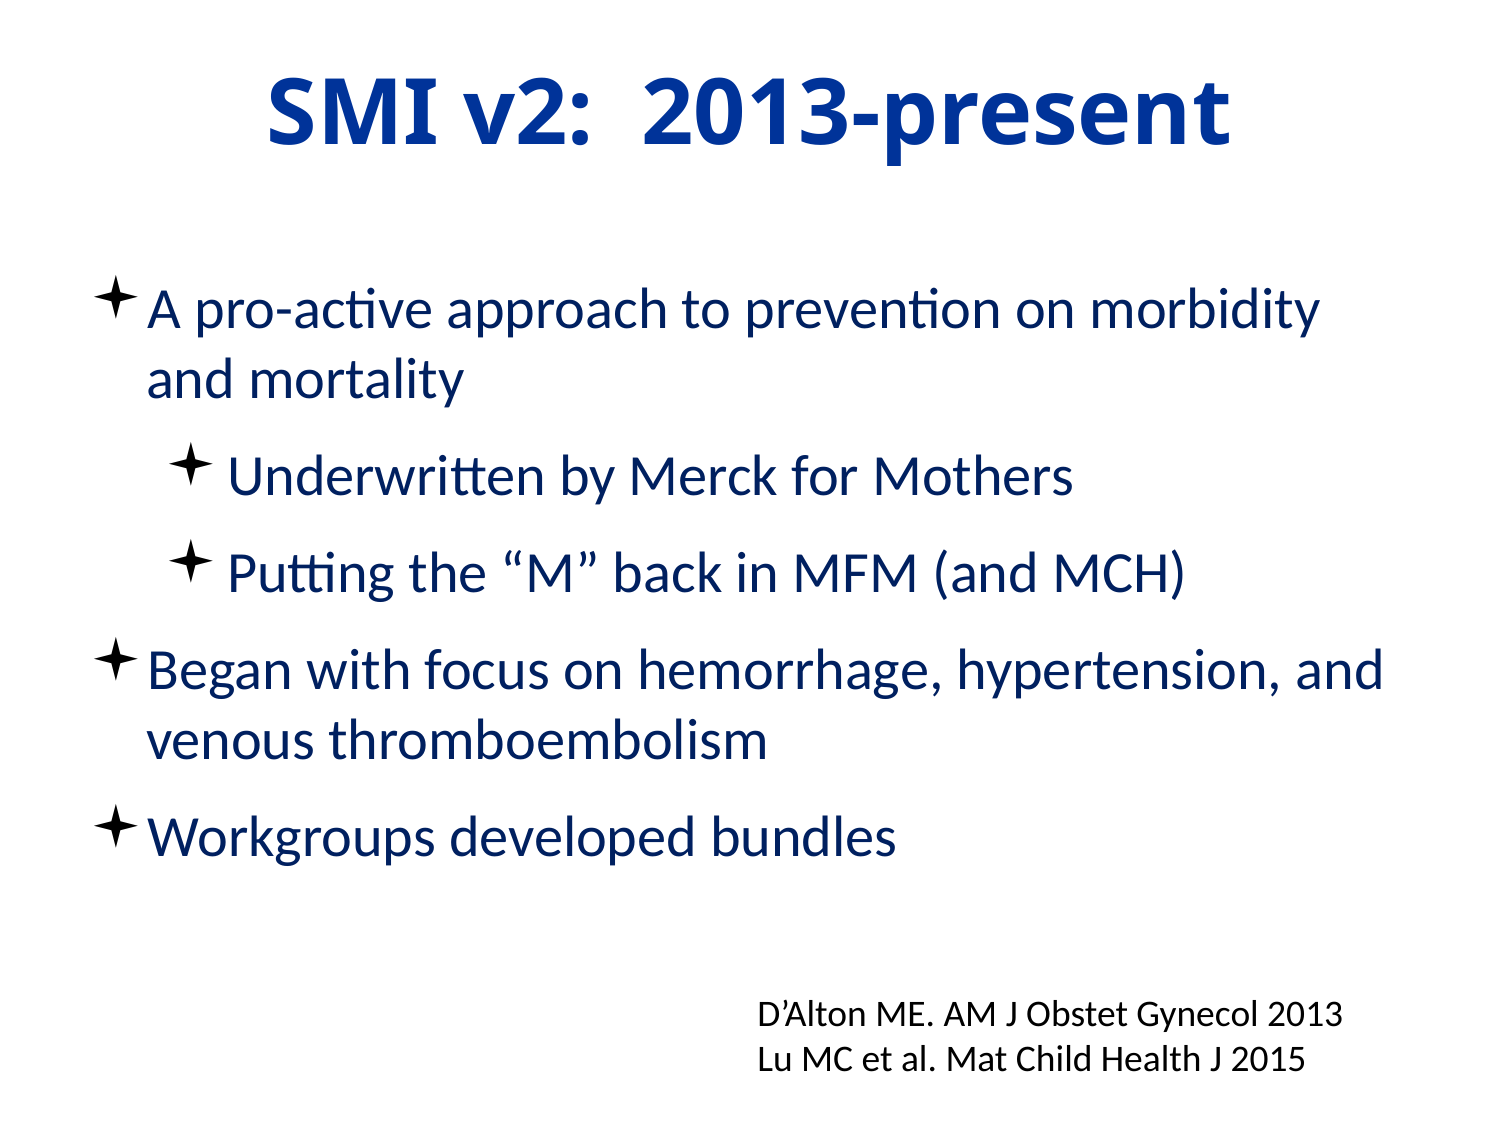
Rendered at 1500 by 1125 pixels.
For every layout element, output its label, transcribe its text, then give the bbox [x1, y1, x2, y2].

text_box D’Alton ME. AM J Obstet Gynecol 2013 Lu MC et al. Mat Child Health J 2015 [749, 981, 1453, 1087]
title SMI v2: 2013-present [75, 45, 1425, 233]
list A pro-active approach to prevention on morbidity and mortality Underwritten by Merck for Mothers Putting the “M” back in MFM (and MCH) Began with focus on hemorrhage, hypertension, and venous thromboembolism Workgroups developed bundles [75, 262, 1425, 1005]
